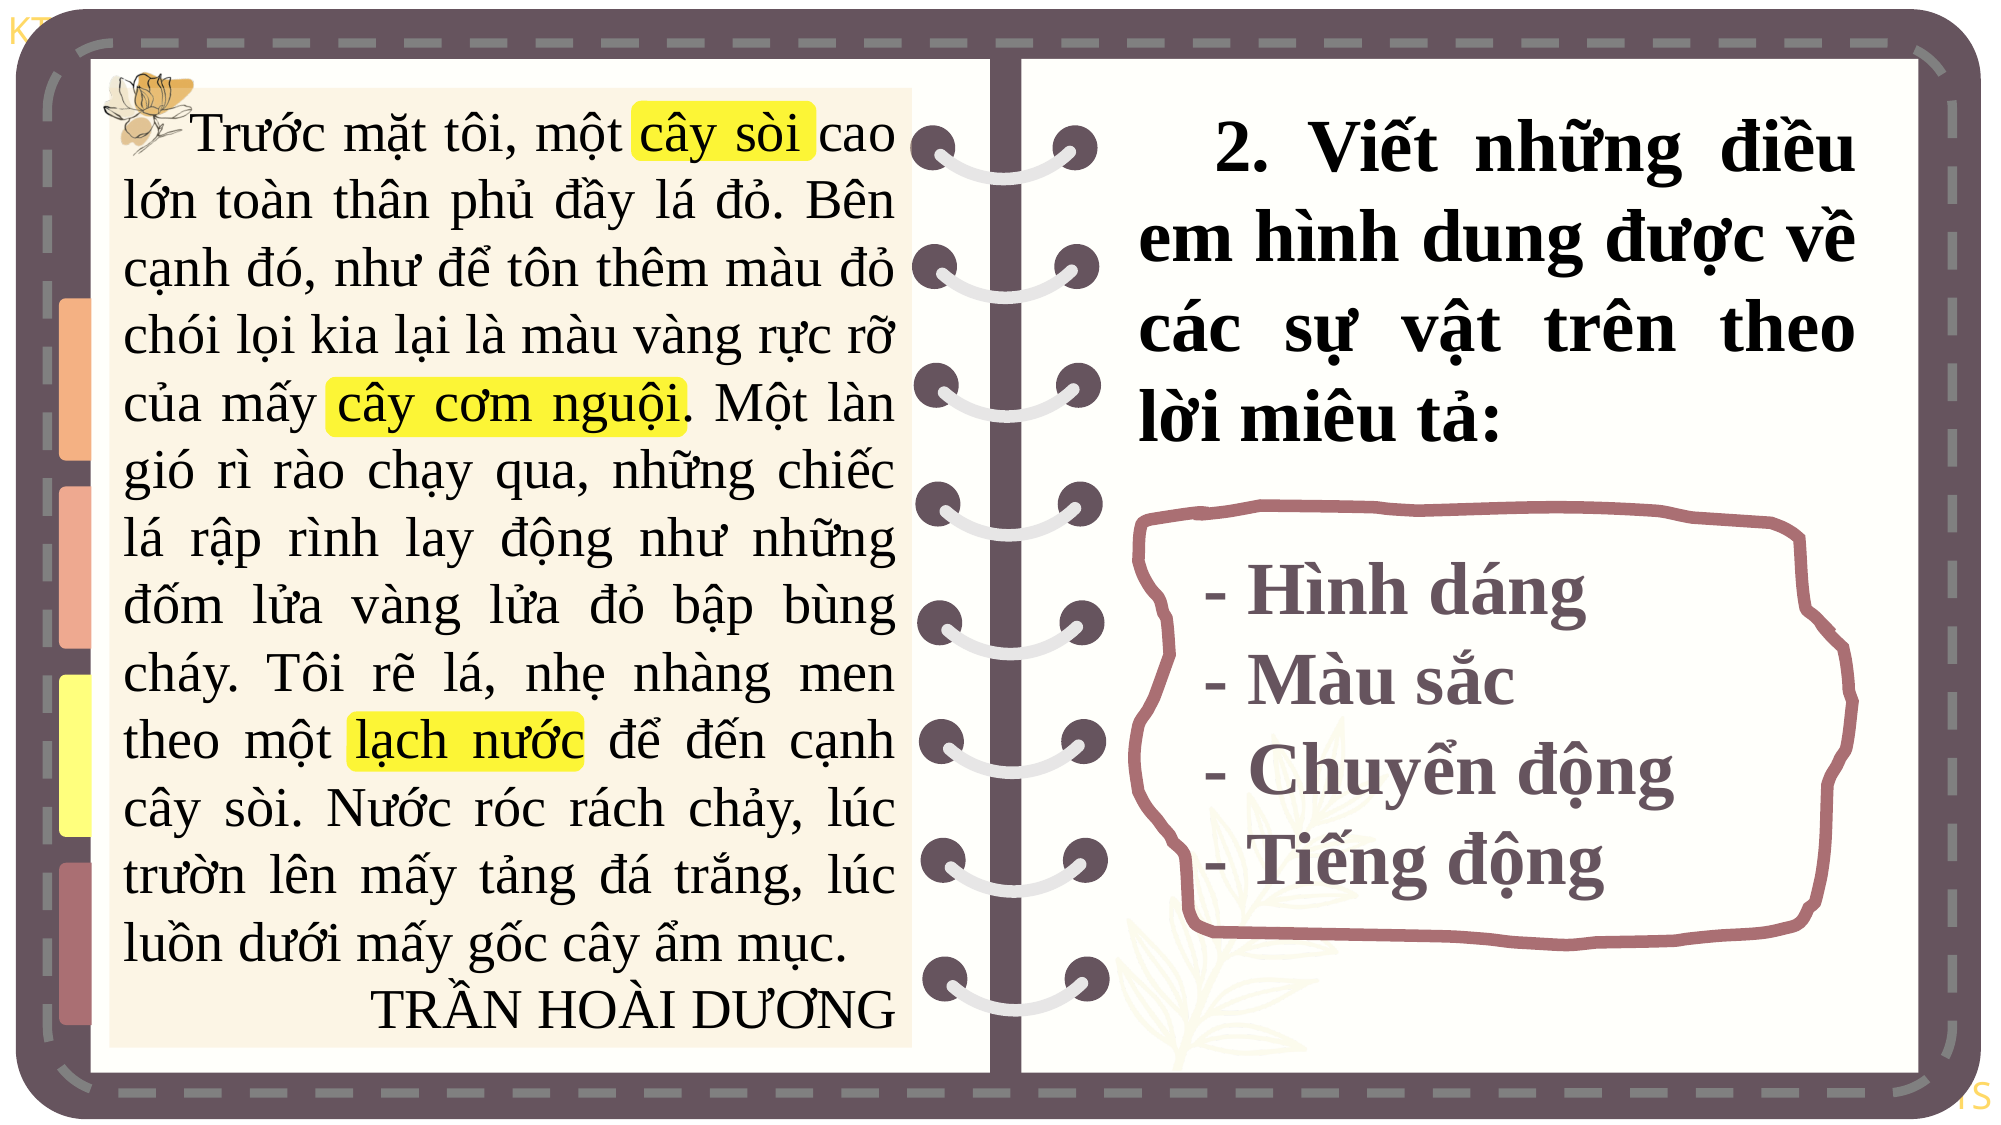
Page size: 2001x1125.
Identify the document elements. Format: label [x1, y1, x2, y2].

picture [1115, 716, 1389, 1071]
text_box [15, 0, 1981, 1120]
picture [81, 54, 207, 168]
